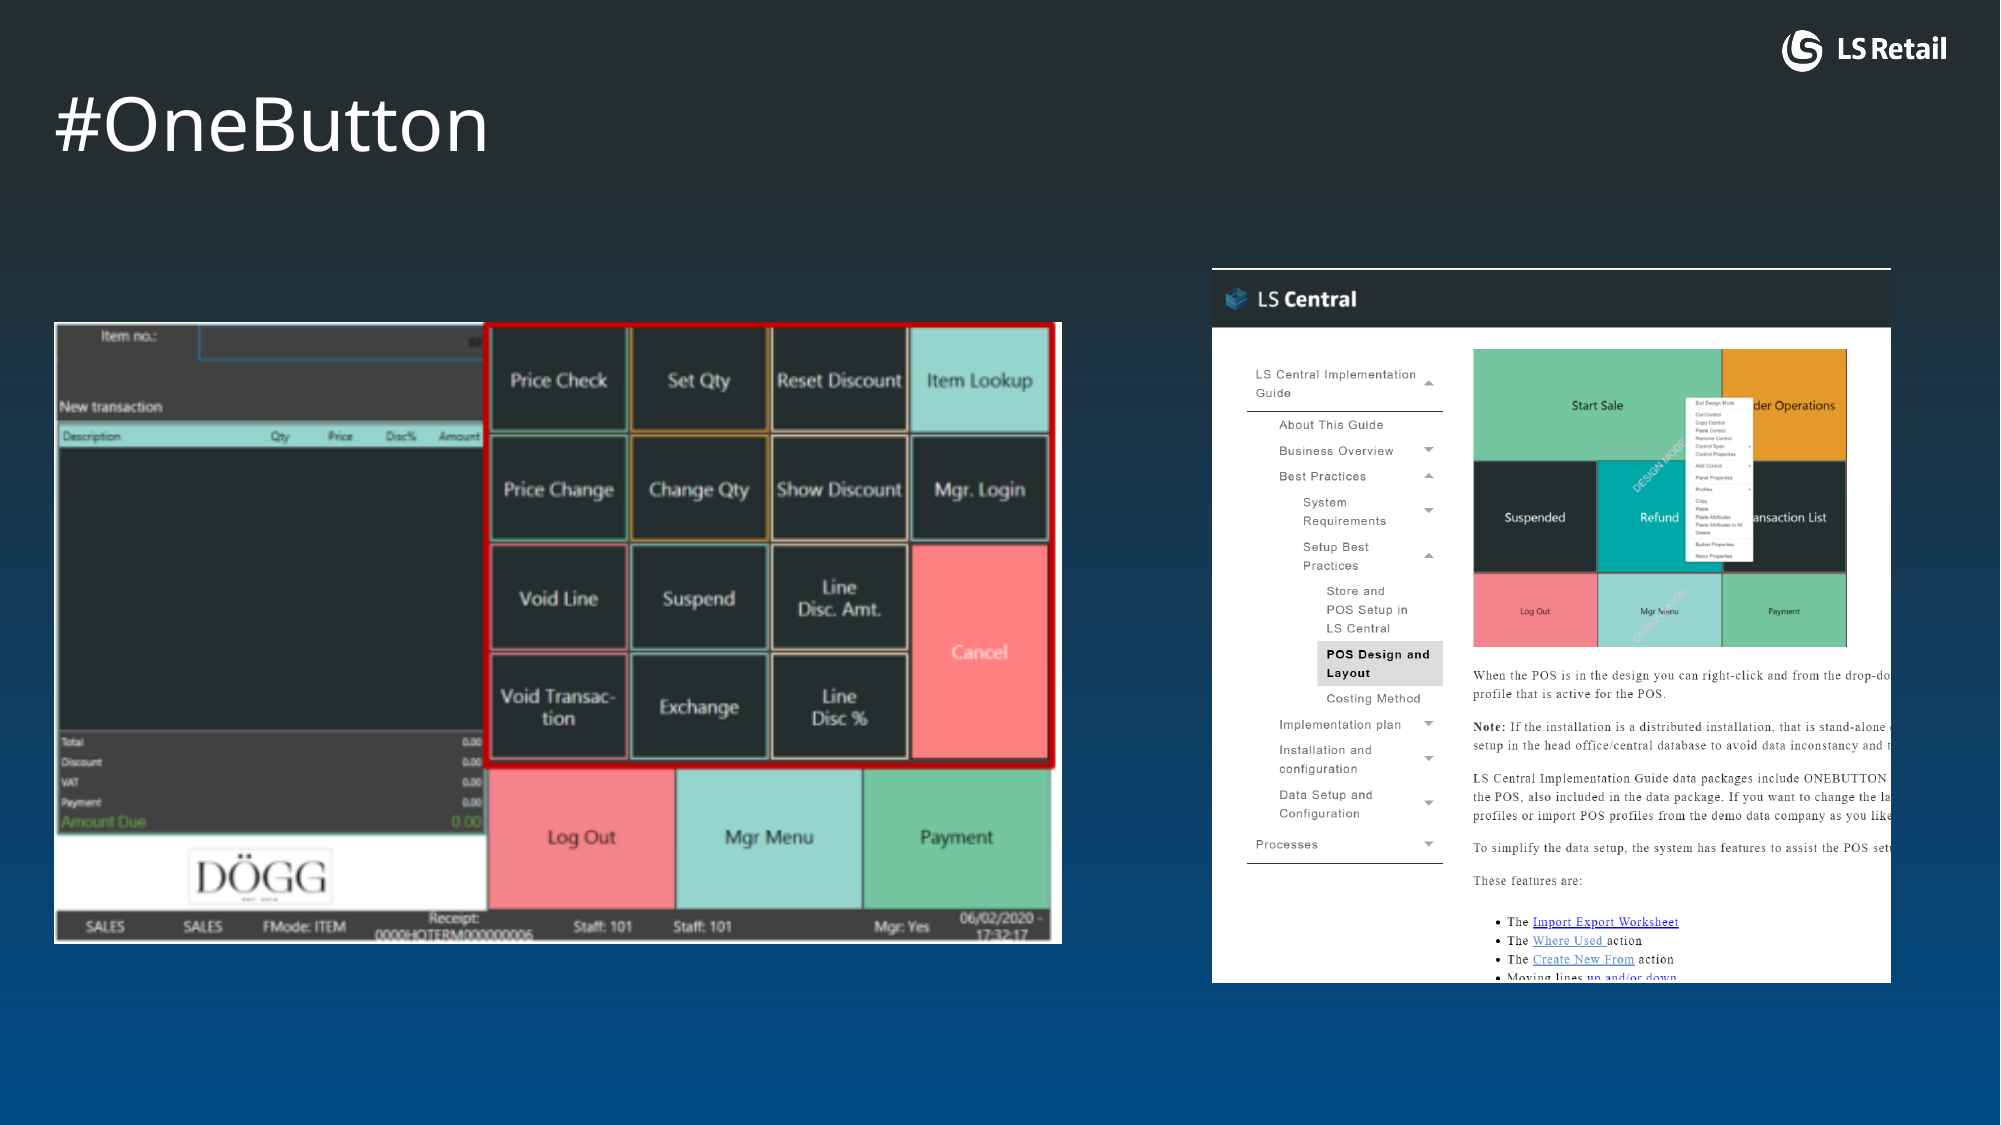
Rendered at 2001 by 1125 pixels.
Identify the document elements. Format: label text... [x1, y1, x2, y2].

picture [54, 322, 1062, 944]
list #OneButton [54, 86, 1722, 183]
picture [1782, 30, 1946, 72]
picture [1212, 268, 1891, 983]
